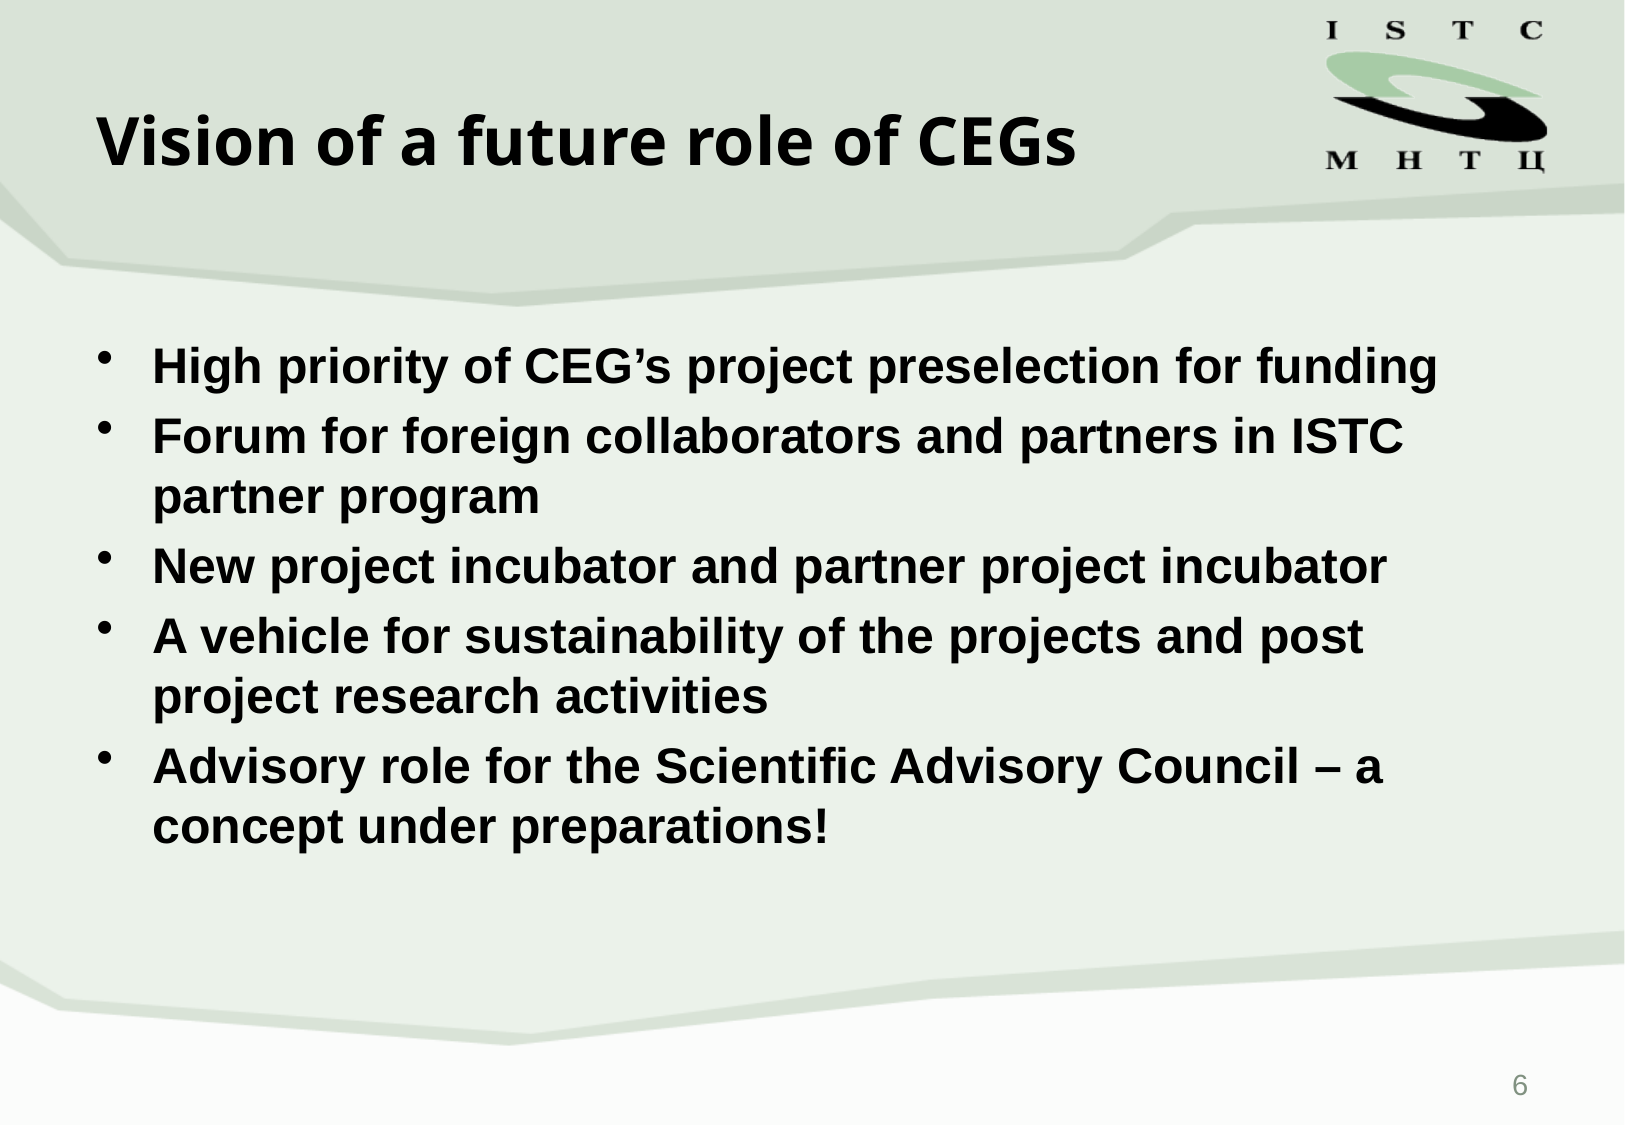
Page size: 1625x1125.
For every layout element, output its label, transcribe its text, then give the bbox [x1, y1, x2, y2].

title Vision of a future role of CEGs [81, 45, 1107, 233]
slide_number 6 [1413, 1058, 1544, 1125]
picture [0, 0, 1625, 1125]
list High priority of CEG’s project preselection for funding Forum for foreign collaborators and partners in ISTC partner program New project incubator and partner project incubator A vehicle for sustainability of the projects and post project research activities Advisory role for the Scientific Advisory Council – a concept under preparations! [81, 326, 1542, 929]
